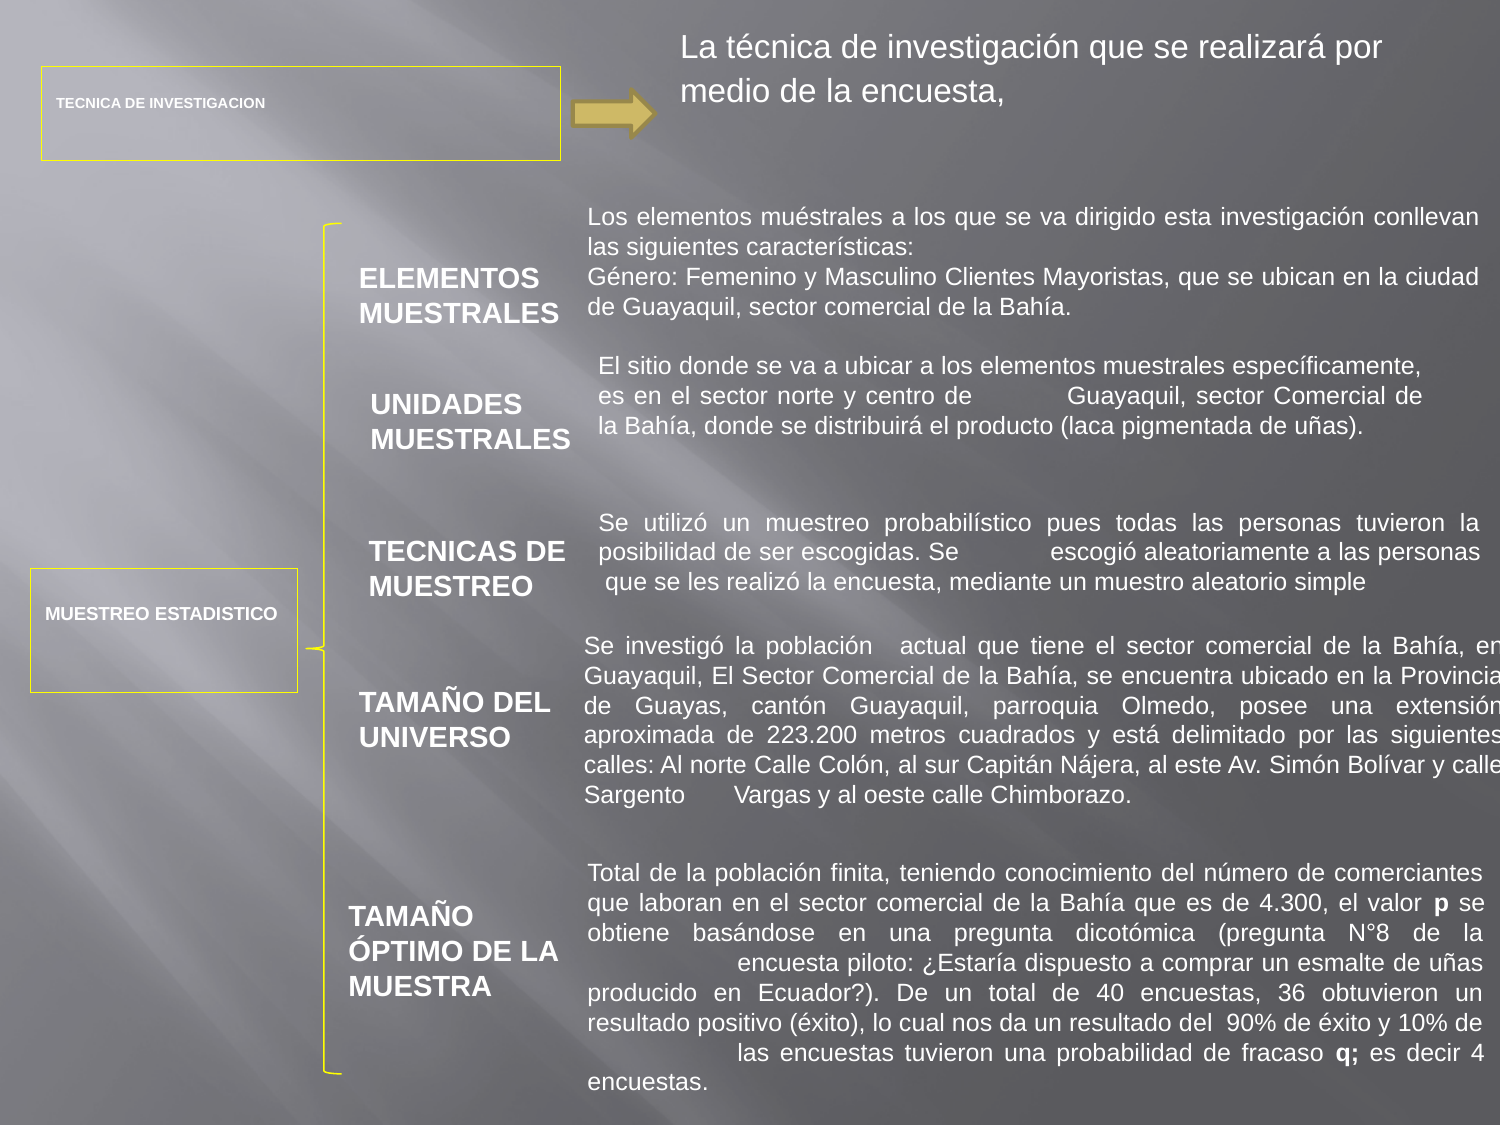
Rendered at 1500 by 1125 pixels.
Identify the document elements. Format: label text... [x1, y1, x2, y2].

text_box El sitio donde se va a ubicar a los elementos muestrales específicamente, es en el sector norte y centro de Guayaquil, sector Comercial de la Bahía, donde se distribuirá el producto (laca pigmentada de uñas). [583, 341, 1439, 498]
text_box TECNICAS DE MUESTREO [353, 484, 584, 634]
text_box [305, 222, 342, 1075]
text_box TAMAÑO DEL UNIVERSO [344, 634, 569, 777]
subtitle TECNICA DE INVESTIGACION [41, 66, 561, 161]
text_box ELEMENTOS MUESTRALES [344, 210, 572, 362]
text_box Los elementos muéstrales a los que se va dirigido esta investigación conllevan las siguientes características: Género: Femenino y Masculino Clientes Mayoristas, que se ubican en la ciudad de Guayaquil, sector comercial de la Bahía. [572, 192, 1497, 403]
text_box La técnica de investigación que se realizará por medio de la encuesta, [665, 17, 1410, 192]
text_box MUESTREO ESTADISTICO [30, 568, 298, 693]
text_box TAMAÑO ÓPTIMO DE LA MUESTRA [342, 849, 572, 1027]
text_box Se utilizó un muestreo probabilístico pues todas las personas tuvieron la posibilidad de ser escogidas. Se escogió aleatoriamente a las personas que se les realizó la encuesta, mediante un muestro aleatorio simple [583, 498, 1497, 604]
text_box UNIDADES MUESTRALES [355, 336, 583, 499]
text_box Se investigó la población actual que tiene el sector comercial de la Bahía, en Guayaquil, El Sector Comercial de la Bahía, se encuentra ubicado en la Provincia de Guayas, cantón Guayaquil, parroquia Olmedo, posee una extensión aproximada de 223.200 metros cuadrados y está delimitado por las siguientes calles: Al norte Calle Colón, al sur Capitán Nájera, al este Av. Simón Bolívar y calle Sargento Vargas y al oeste calle Chimborazo. [569, 621, 1500, 847]
text_box [570, 87, 658, 140]
text_box Total de la población finita, teniendo conocimiento del número de comerciantes que laboran en el sector comercial de la Bahía que es de 4.300, el valor p se obtiene basándose en una pregunta dicotómica (pregunta N°8 de la encuesta piloto: ¿Estaría dispuesto a comprar un esmalte de uñas producido en Ecuador?). De un total de 40 encuestas, 36 obtuvieron un resultado positivo (éxito), lo cual nos da un resultado del 90% de éxito y 10% de las encuestas tuvieron una probabilidad de fracaso q; es decir 4 encuestas. [572, 848, 1500, 1125]
